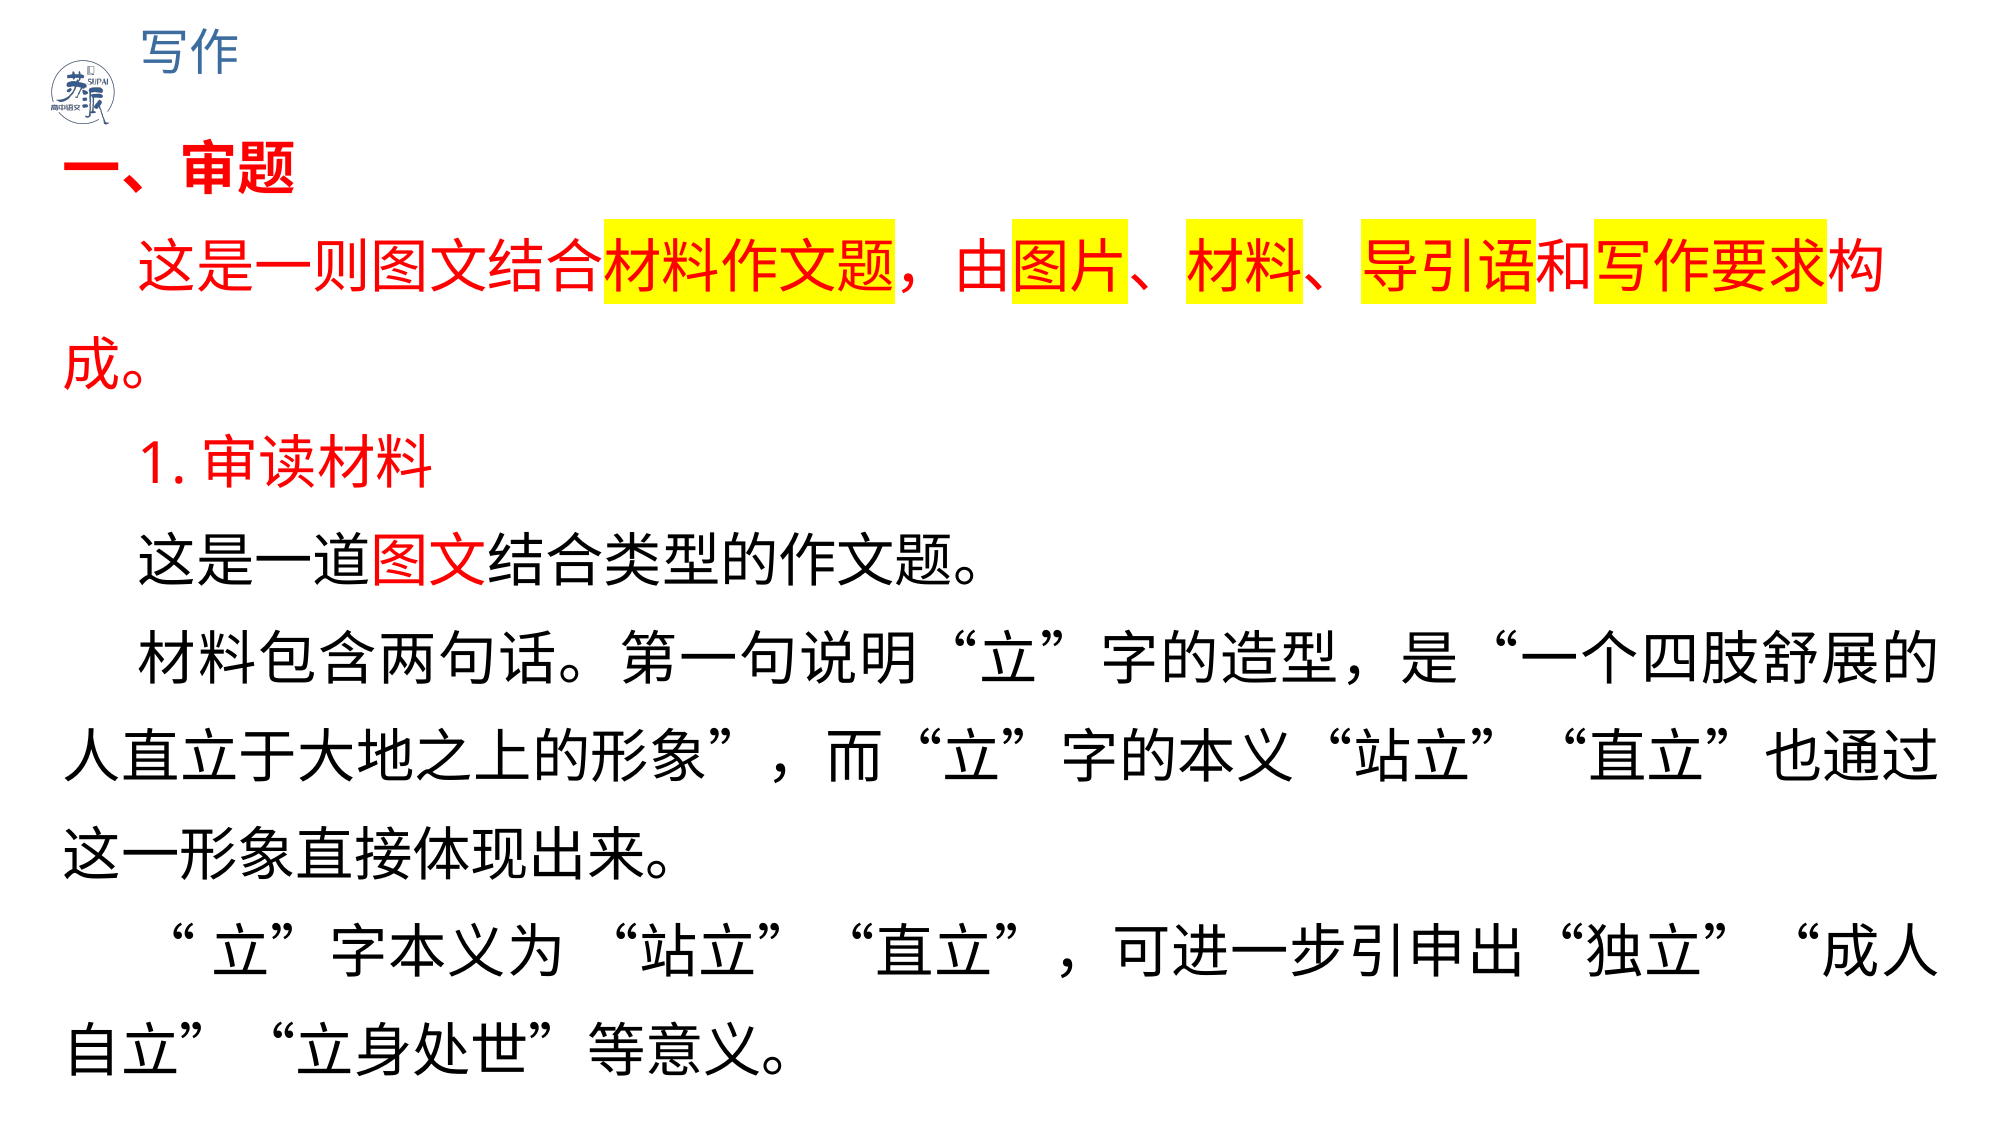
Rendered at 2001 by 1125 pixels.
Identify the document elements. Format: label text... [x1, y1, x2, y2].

text_box 一、审题 这是一则图文结合材料作文题，由图片、材料、导引语和写作要求构成。 1.审读材料 这是一道图文结合类型的作文题。 材料包含两句话。第一句说明“立”字的造型，是“一个四肢舒展的人直立于大地之上的形象”，而“立”字的本义“站立”“直立”也通过这一形象直接体现出来。 “立”字本义为 “站立”“直立”，可进一步引申出“独立”“成人自立”“立身处世”等意义。 [48, 88, 1956, 1125]
text_box 写作 [125, 12, 277, 88]
picture [47, 56, 117, 127]
